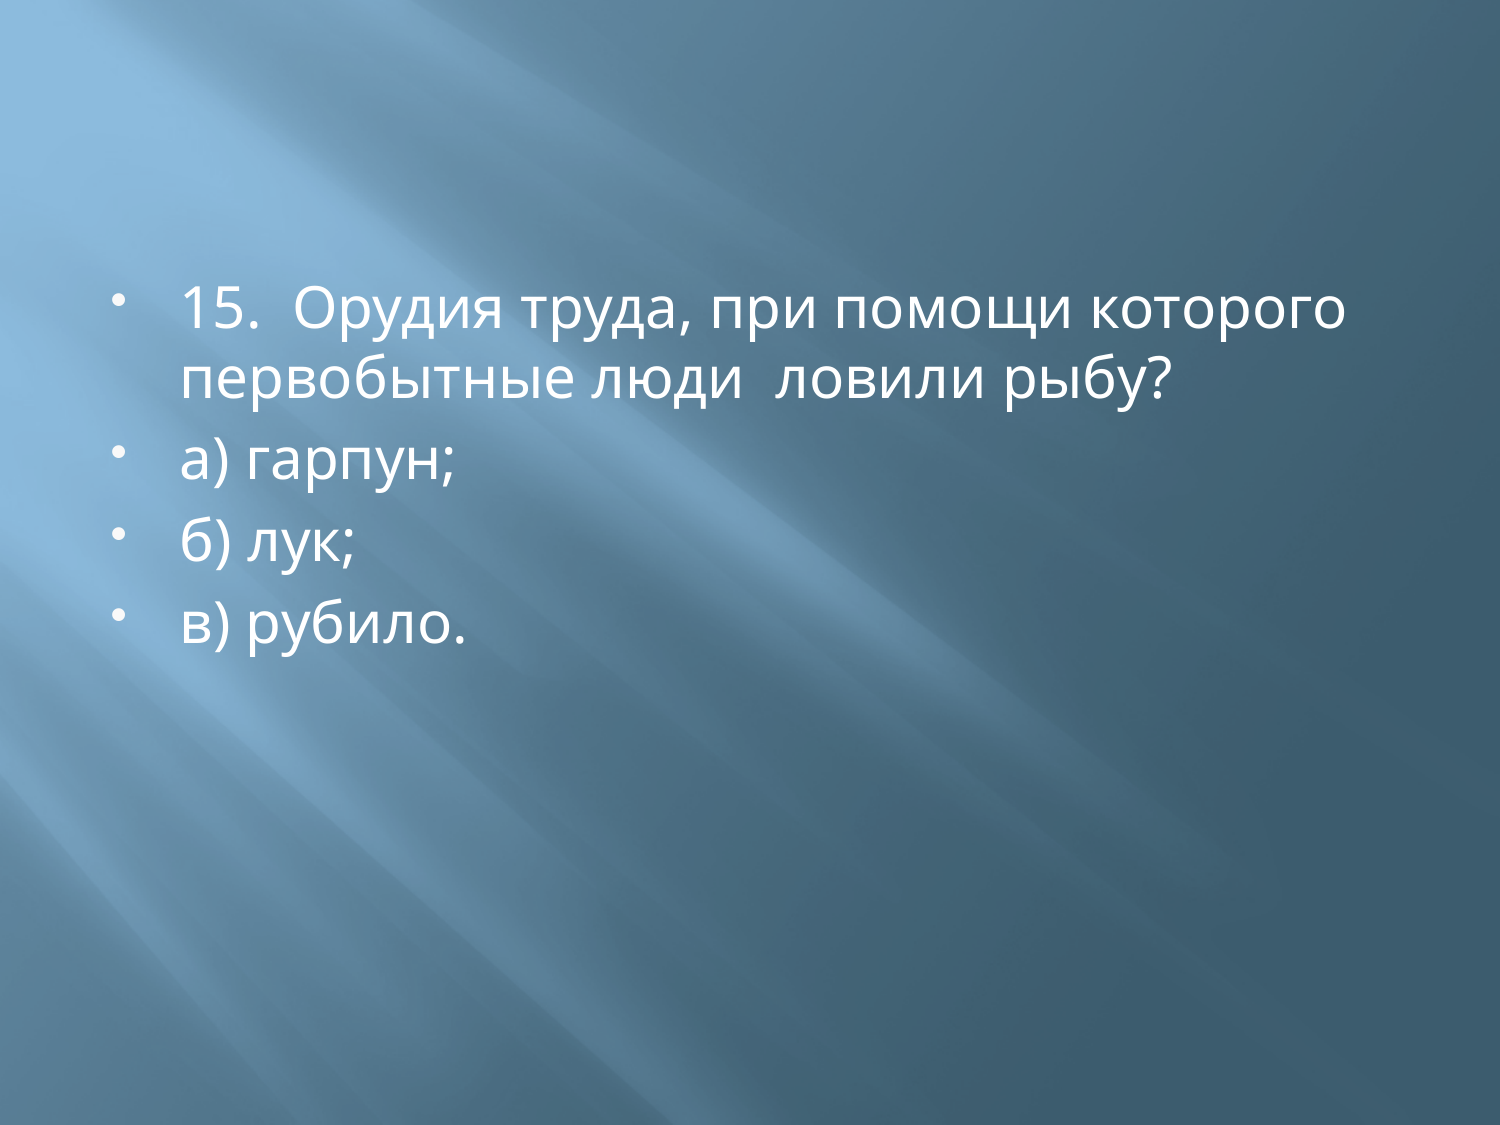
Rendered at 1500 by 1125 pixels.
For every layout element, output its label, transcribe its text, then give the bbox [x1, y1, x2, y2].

list 15. Орудия труда, при помощи которого первобытные люди ловили рыбу? а) гарпун; б) лук; в) рубило. [75, 262, 1425, 1035]
